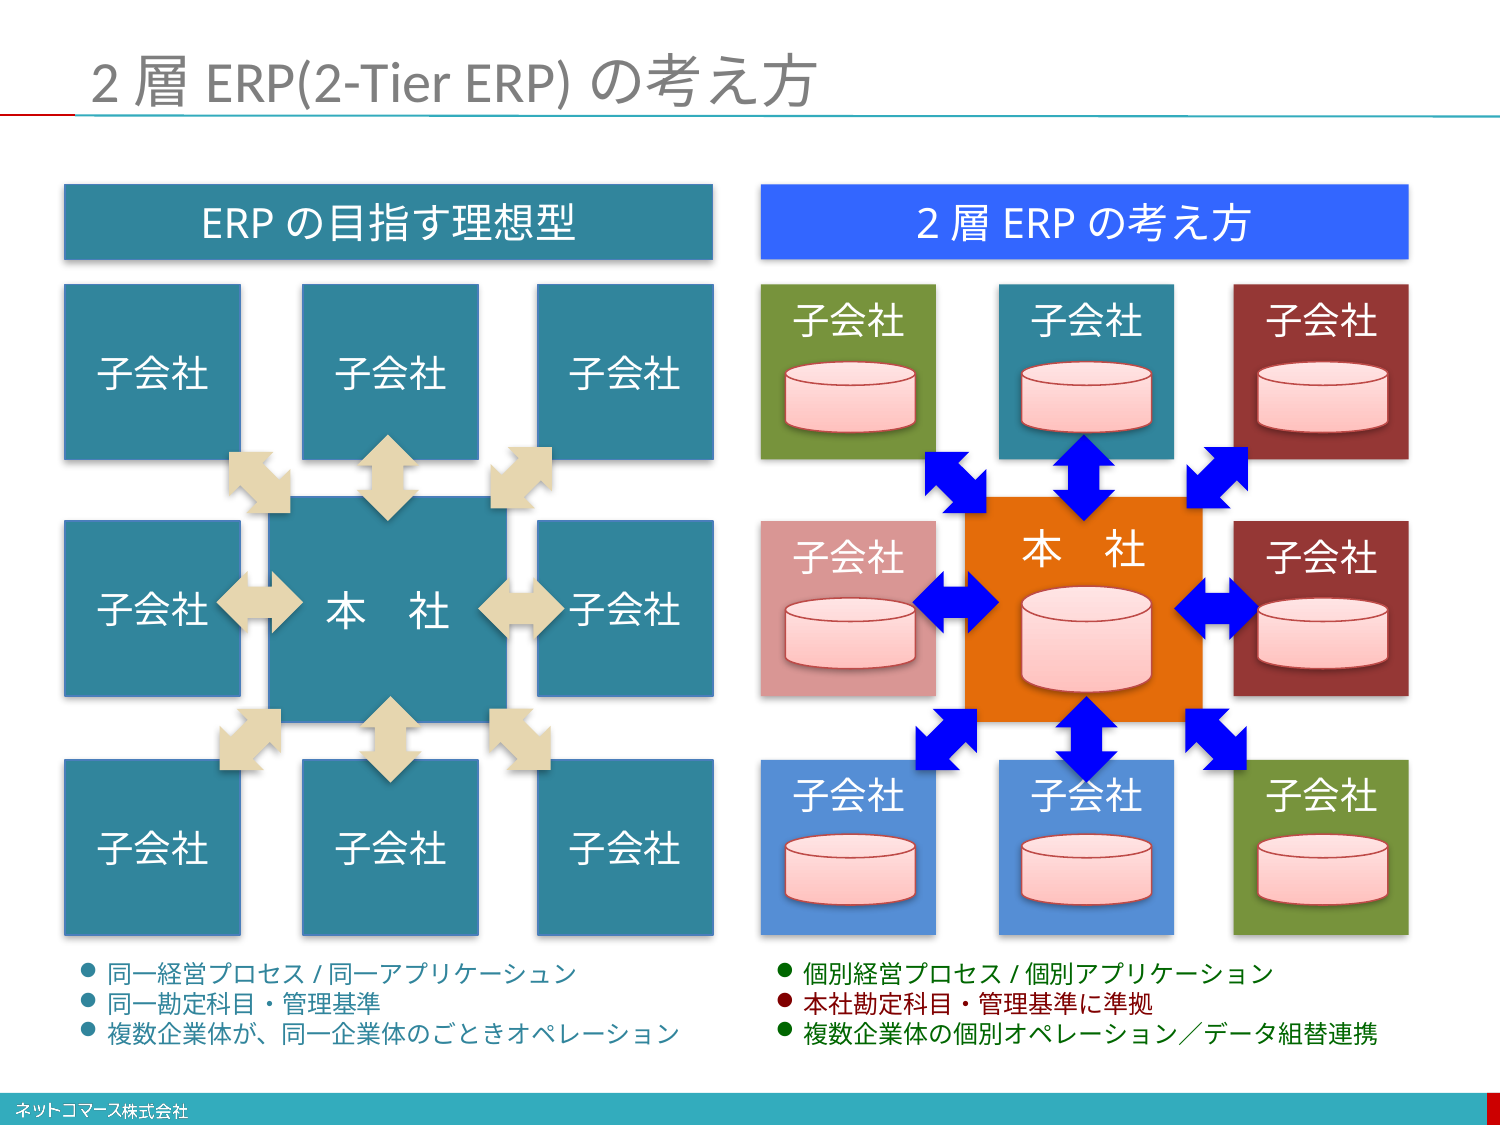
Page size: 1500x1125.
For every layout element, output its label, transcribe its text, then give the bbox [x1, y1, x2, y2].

text_box 個別経営プロセス/個別アプリケーション 本社勘定科目・管理基準に準拠 複数企業体の個別オペレーション／データ組替連携 [760, 950, 1459, 1056]
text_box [64, 284, 713, 936]
text_box ERPの目指す理想型 [64, 184, 713, 260]
picture [16, 1101, 188, 1120]
title 2層ERP(2-Tier ERP)の考え方 [75, 45, 1500, 114]
text_box 同一経営プロセス/同一アプリケーシュン 同一勘定科目・管理基準 複数企業体が、同一企業体のごときオペレーション [64, 950, 696, 1056]
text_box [760, 184, 1409, 935]
